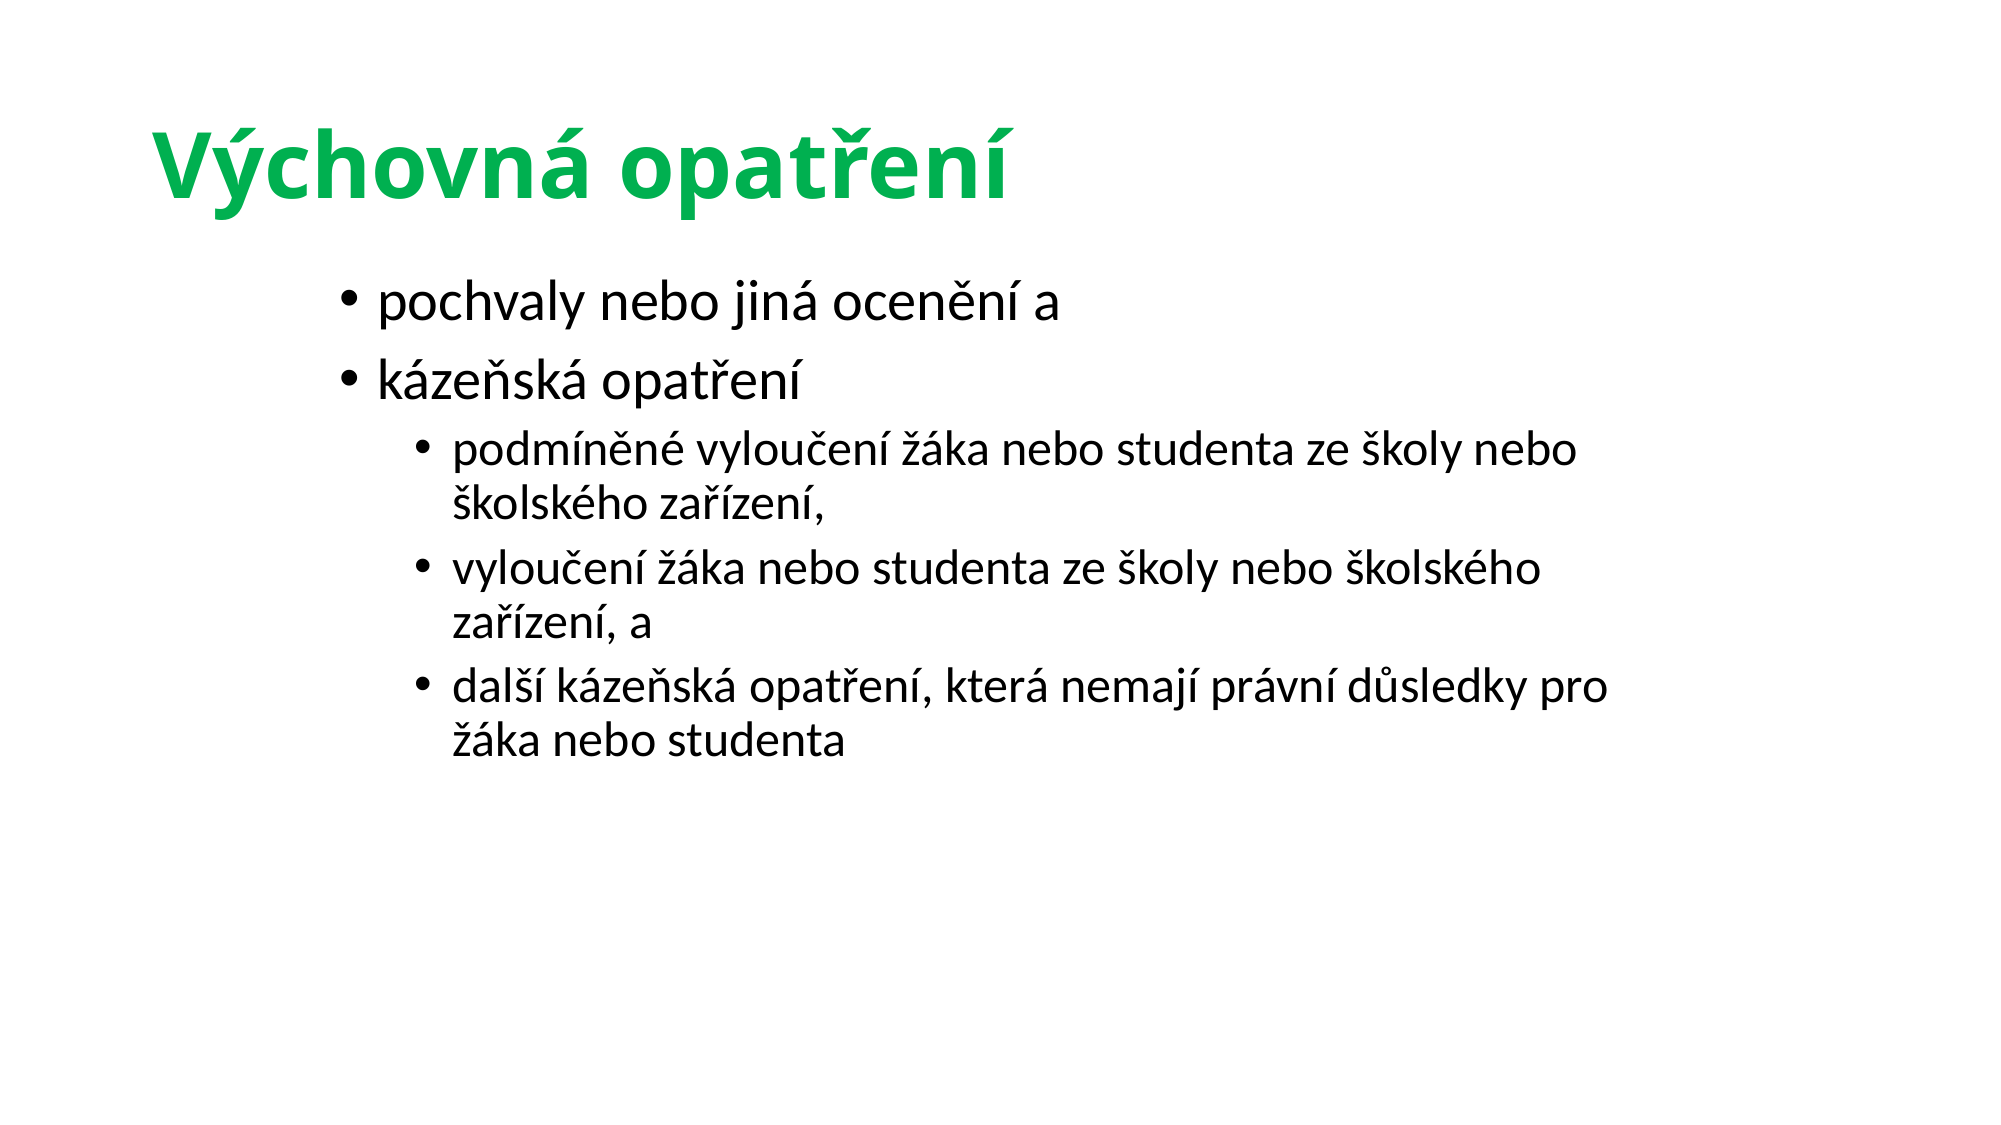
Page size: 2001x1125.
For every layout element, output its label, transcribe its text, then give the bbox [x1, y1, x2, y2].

title Výchovná opatření [137, 59, 1863, 278]
list pochvaly nebo jiná ocenění a kázeňská opatření podmíněné vyloučení žáka nebo studenta ze školy nebo školského zařízení, vyloučení žáka nebo studenta ze školy nebo školského zařízení, a další kázeňská opatření, která nemají právní důsledky pro žáka nebo studenta [324, 262, 1675, 1005]
